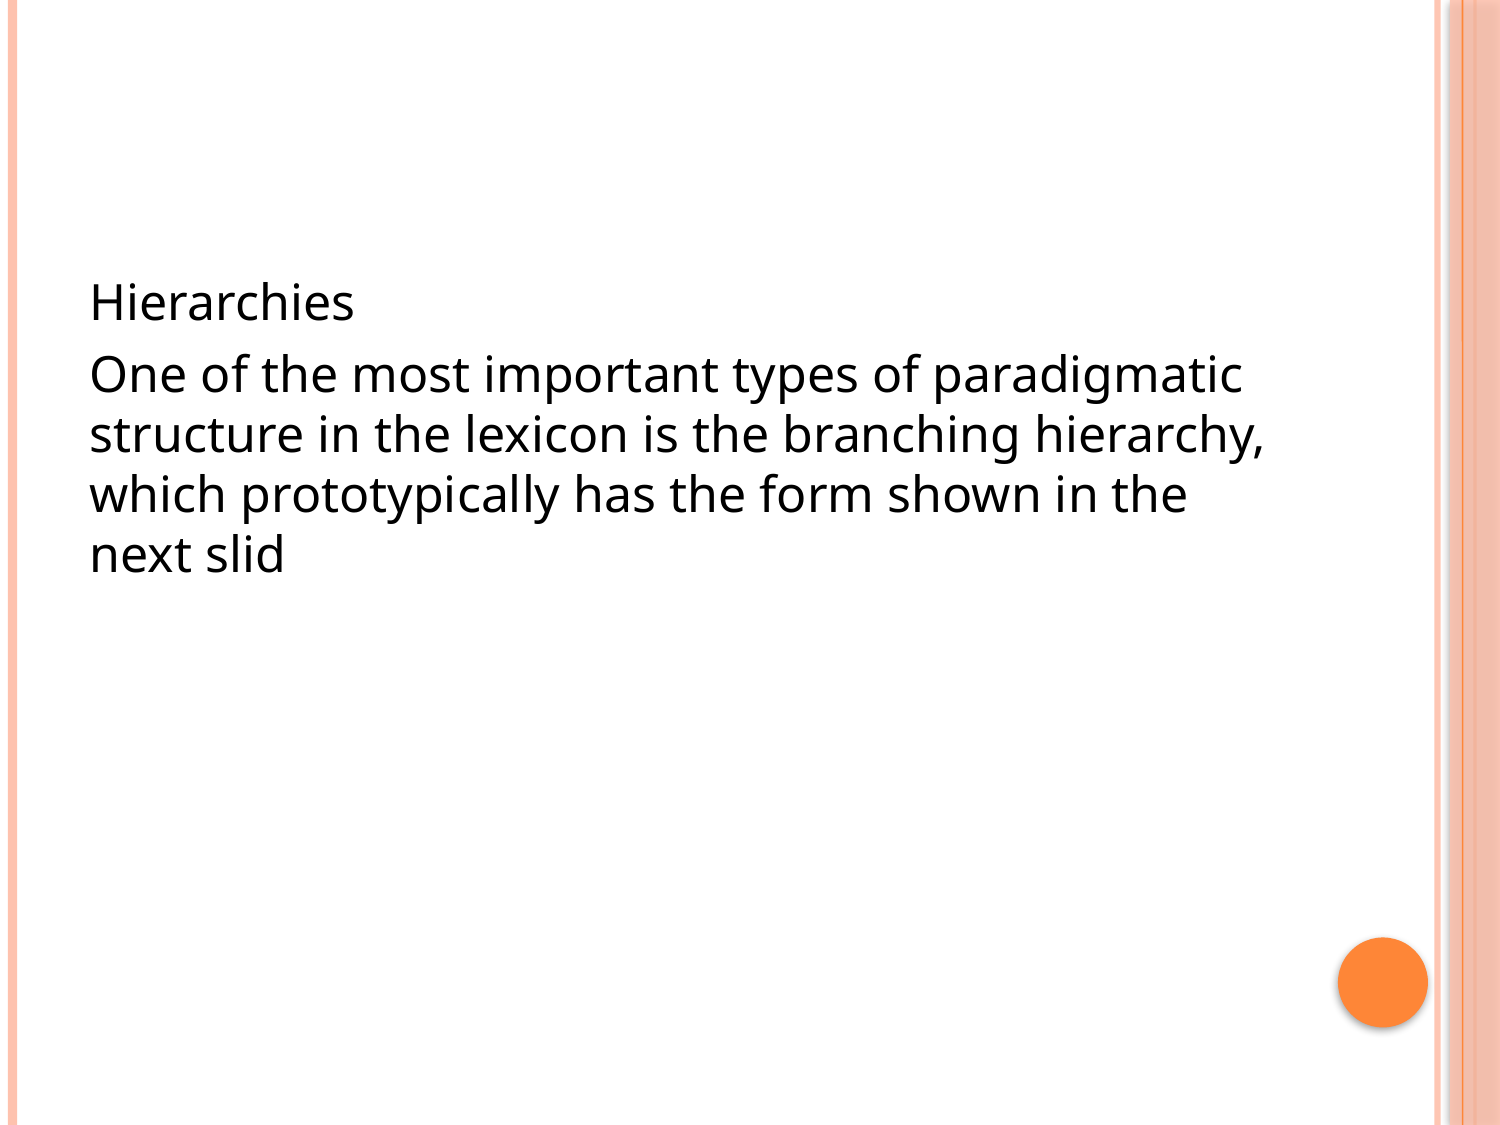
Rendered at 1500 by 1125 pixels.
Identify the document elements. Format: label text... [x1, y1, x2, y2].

list Hierarchies One of the most important types of paradigmatic structure in the lexicon is the branching hierarchy, which prototypically has the form shown in the next slid [75, 262, 1300, 1062]
